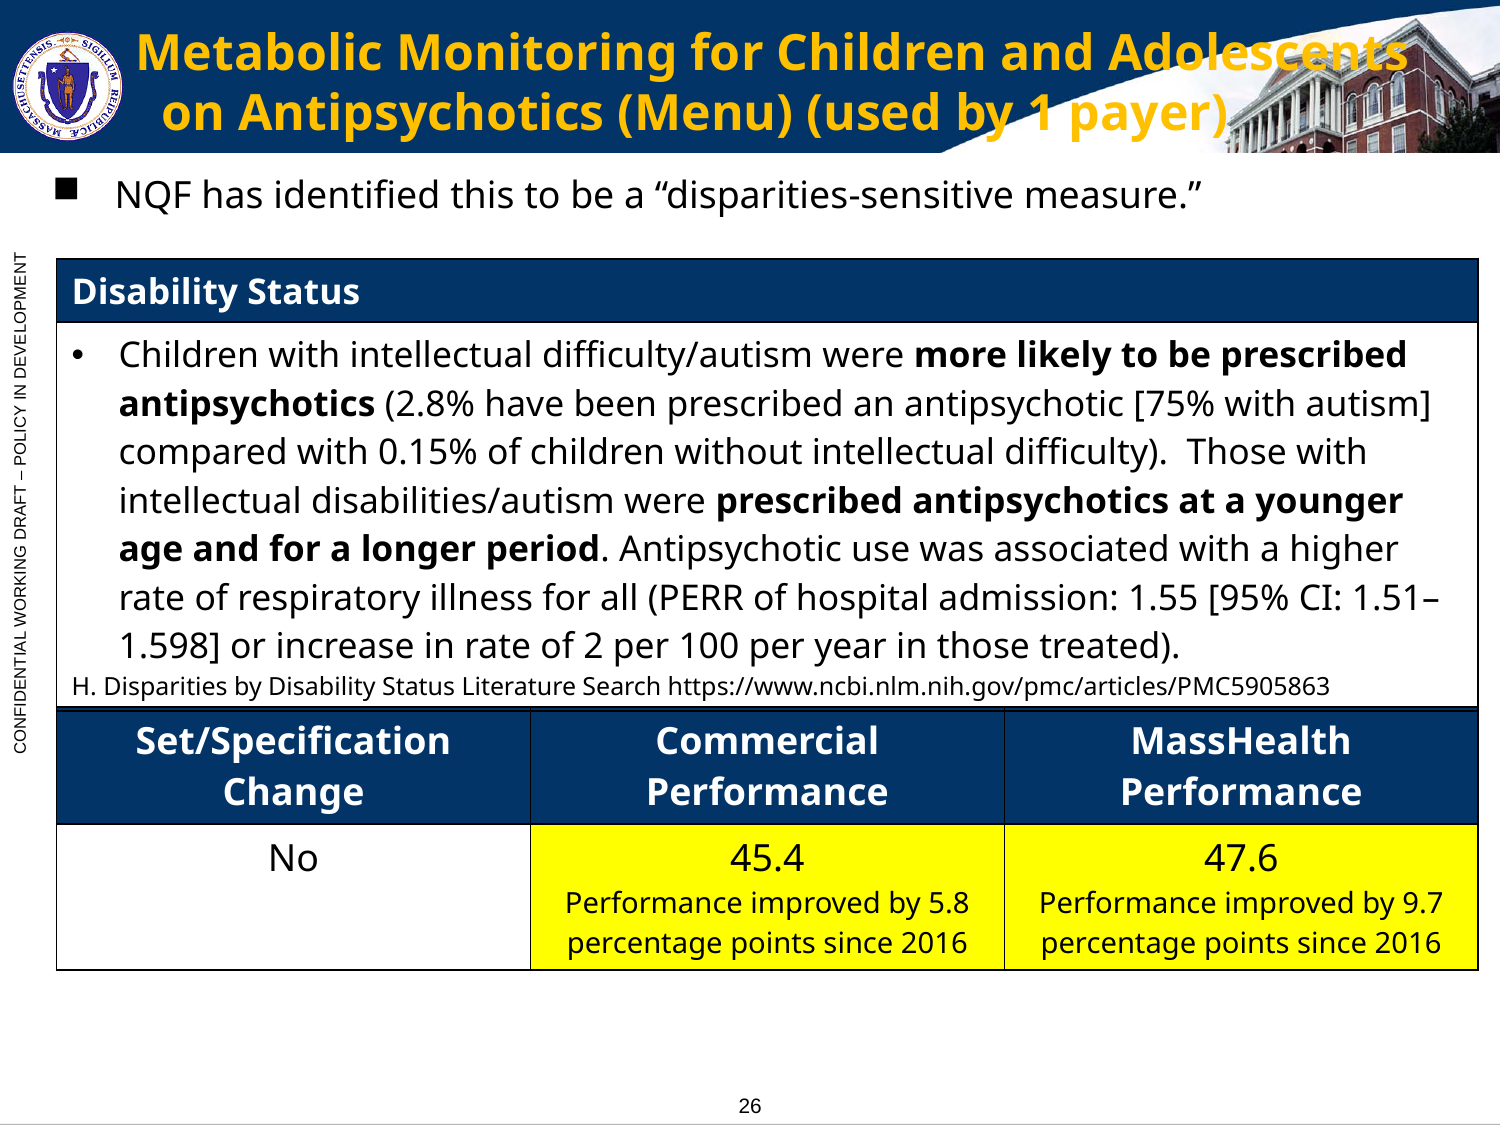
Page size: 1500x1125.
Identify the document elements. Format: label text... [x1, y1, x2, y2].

table_cell Children with intellectual difficulty/autism were more likely to be prescribed antipsychotics (2.8% have been prescribed an antipsychotic [75% with autism] compared with 0.15% of children without intellectual difficulty). Those with intellectual disabilities/autism were prescribed antipsychotics at a younger age and for a longer period. Antipsychotic use was associated with a higher rate of respiratory illness for all (PERR of hospital admission: 1.55 [95% CI: 1.51–1.598] or increase in rate of 2 per 100 per year in those treated). H. Disparities by Disability Status Literature Search https://www.ncbi.nlm.nih.gov/pmc/articles/PMC5905863 [57, 323, 1477, 710]
table_cell 47.6 Performance improved by 9.7 percentage points since 2016 [1005, 825, 1477, 969]
table_header Commercial Performance [531, 712, 1004, 823]
table_cell No [57, 825, 530, 969]
table_header Disability Status [57, 260, 1477, 321]
table_cell 45.4 Performance improved by 5.8 percentage points since 2016 [531, 825, 1004, 969]
title Metabolic Monitoring for Children and Adolescents on Antipsychotics (Menu) (used by 1 payer) [120, 17, 1446, 144]
table_header Set/Specification Change [57, 712, 530, 823]
table_header MassHealth Performance [1005, 712, 1477, 823]
text_box NQF has identified this to be a “disparities-sensitive measure.” [44, 163, 1445, 237]
picture [0, 0, 1500, 153]
